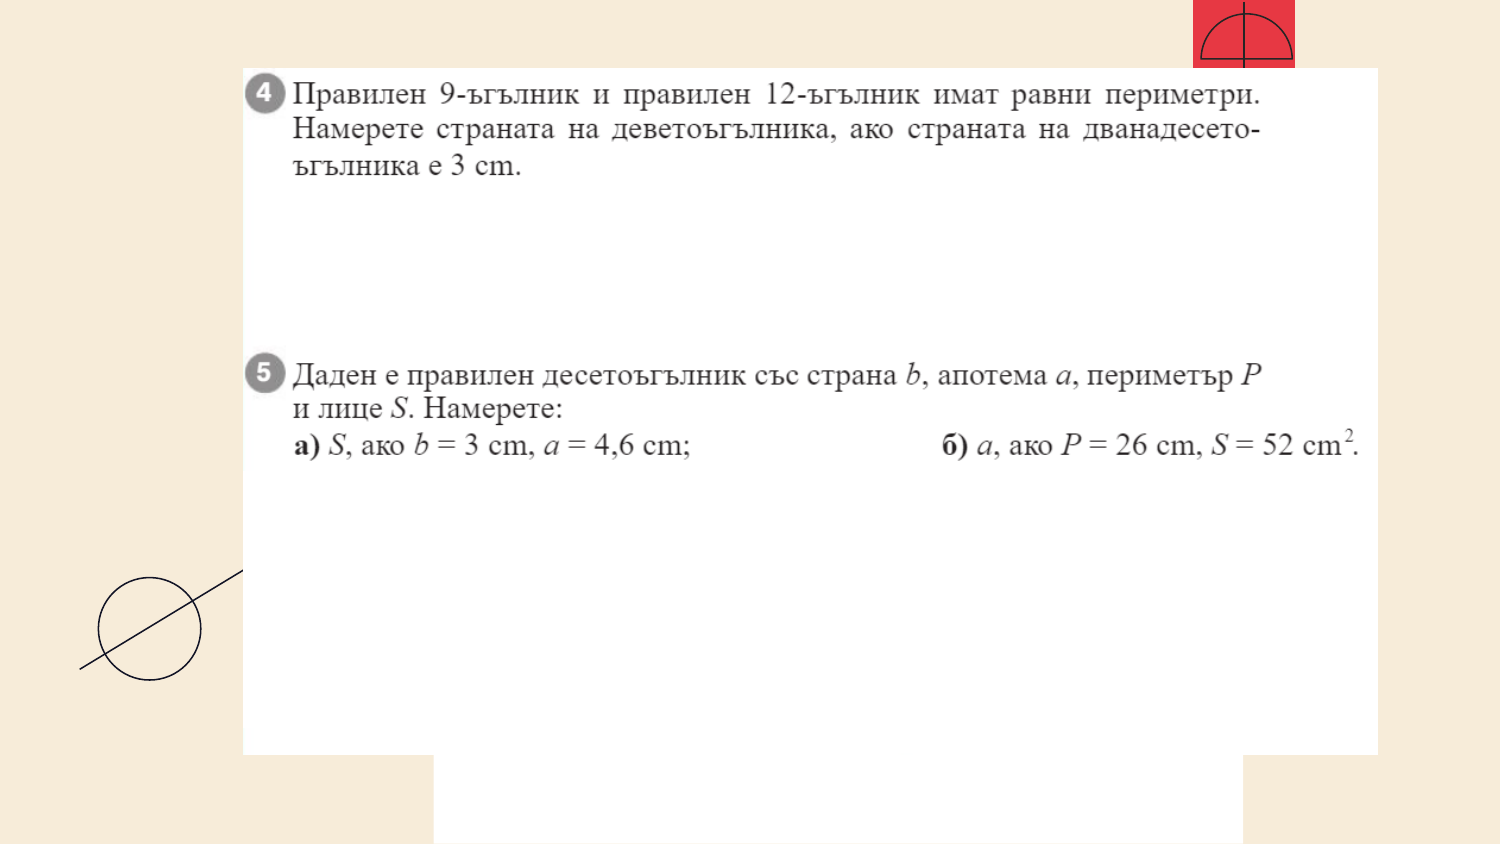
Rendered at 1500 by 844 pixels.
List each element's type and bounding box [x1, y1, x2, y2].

text_box [1201, 13, 1293, 59]
picture [242, 68, 1379, 755]
